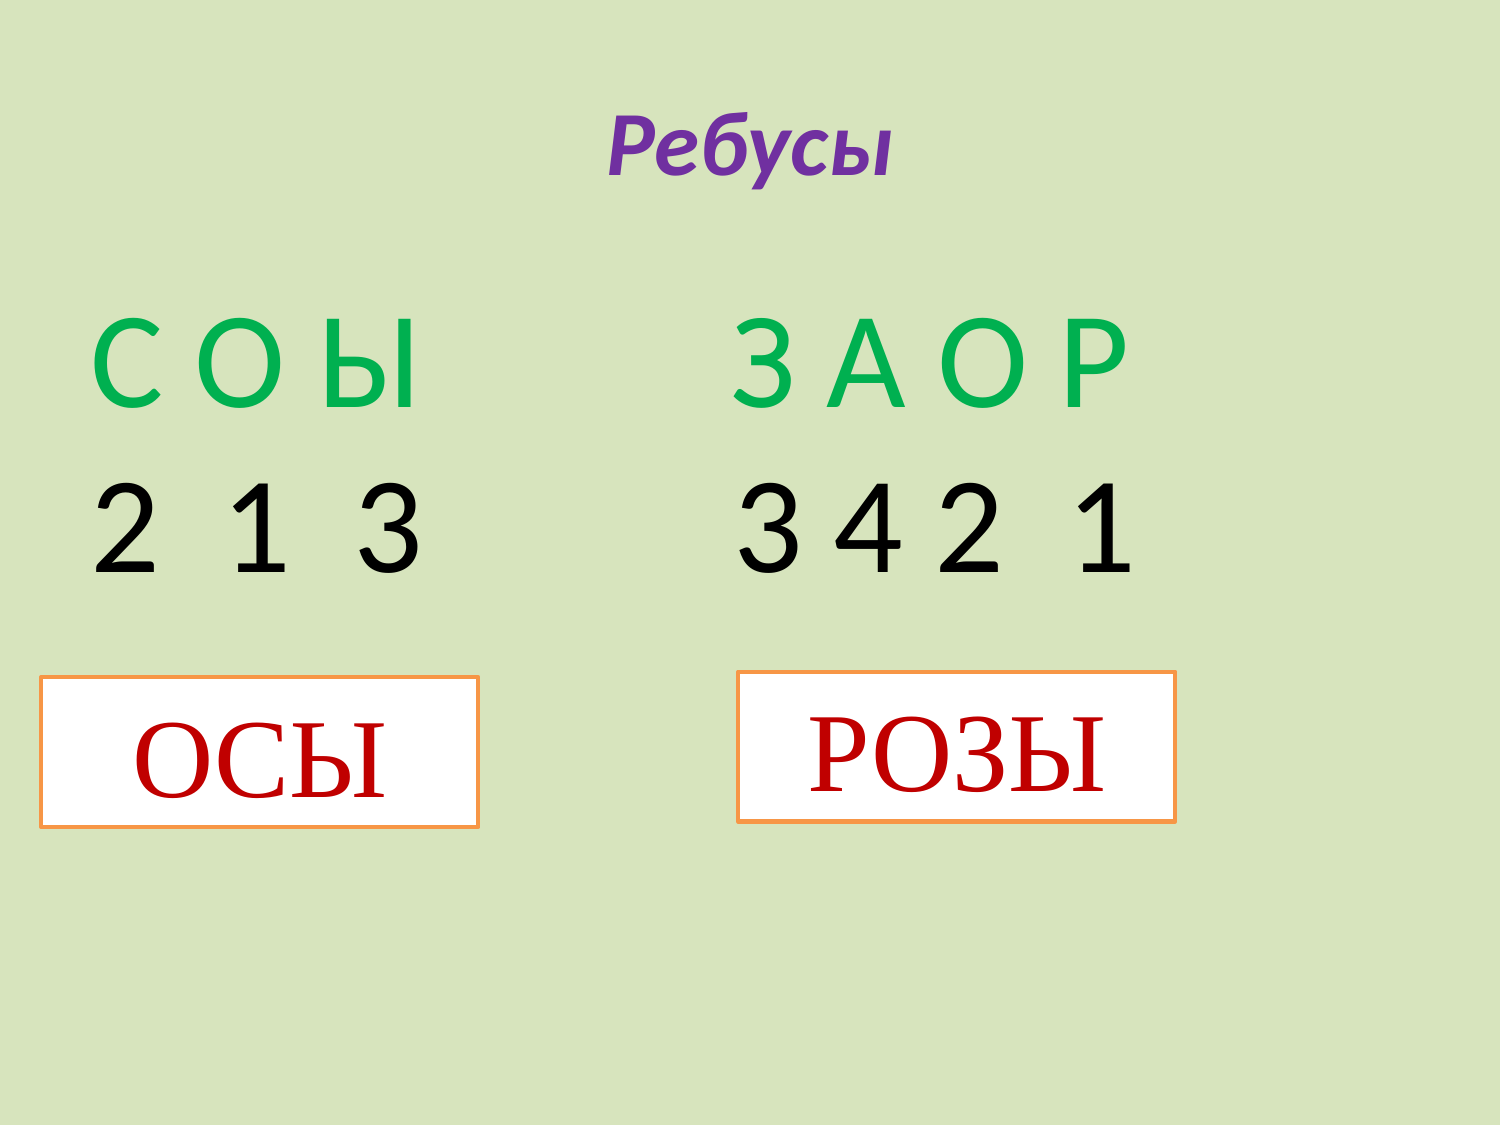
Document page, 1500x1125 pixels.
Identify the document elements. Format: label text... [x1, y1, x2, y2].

text_box РОЗЫ [736, 670, 1177, 824]
text_box ОСЫ [39, 675, 480, 829]
title Ребусы [75, 45, 1425, 233]
list С О Ы З А О Р 2 1 3 3 4 2 1 [75, 262, 1425, 622]
